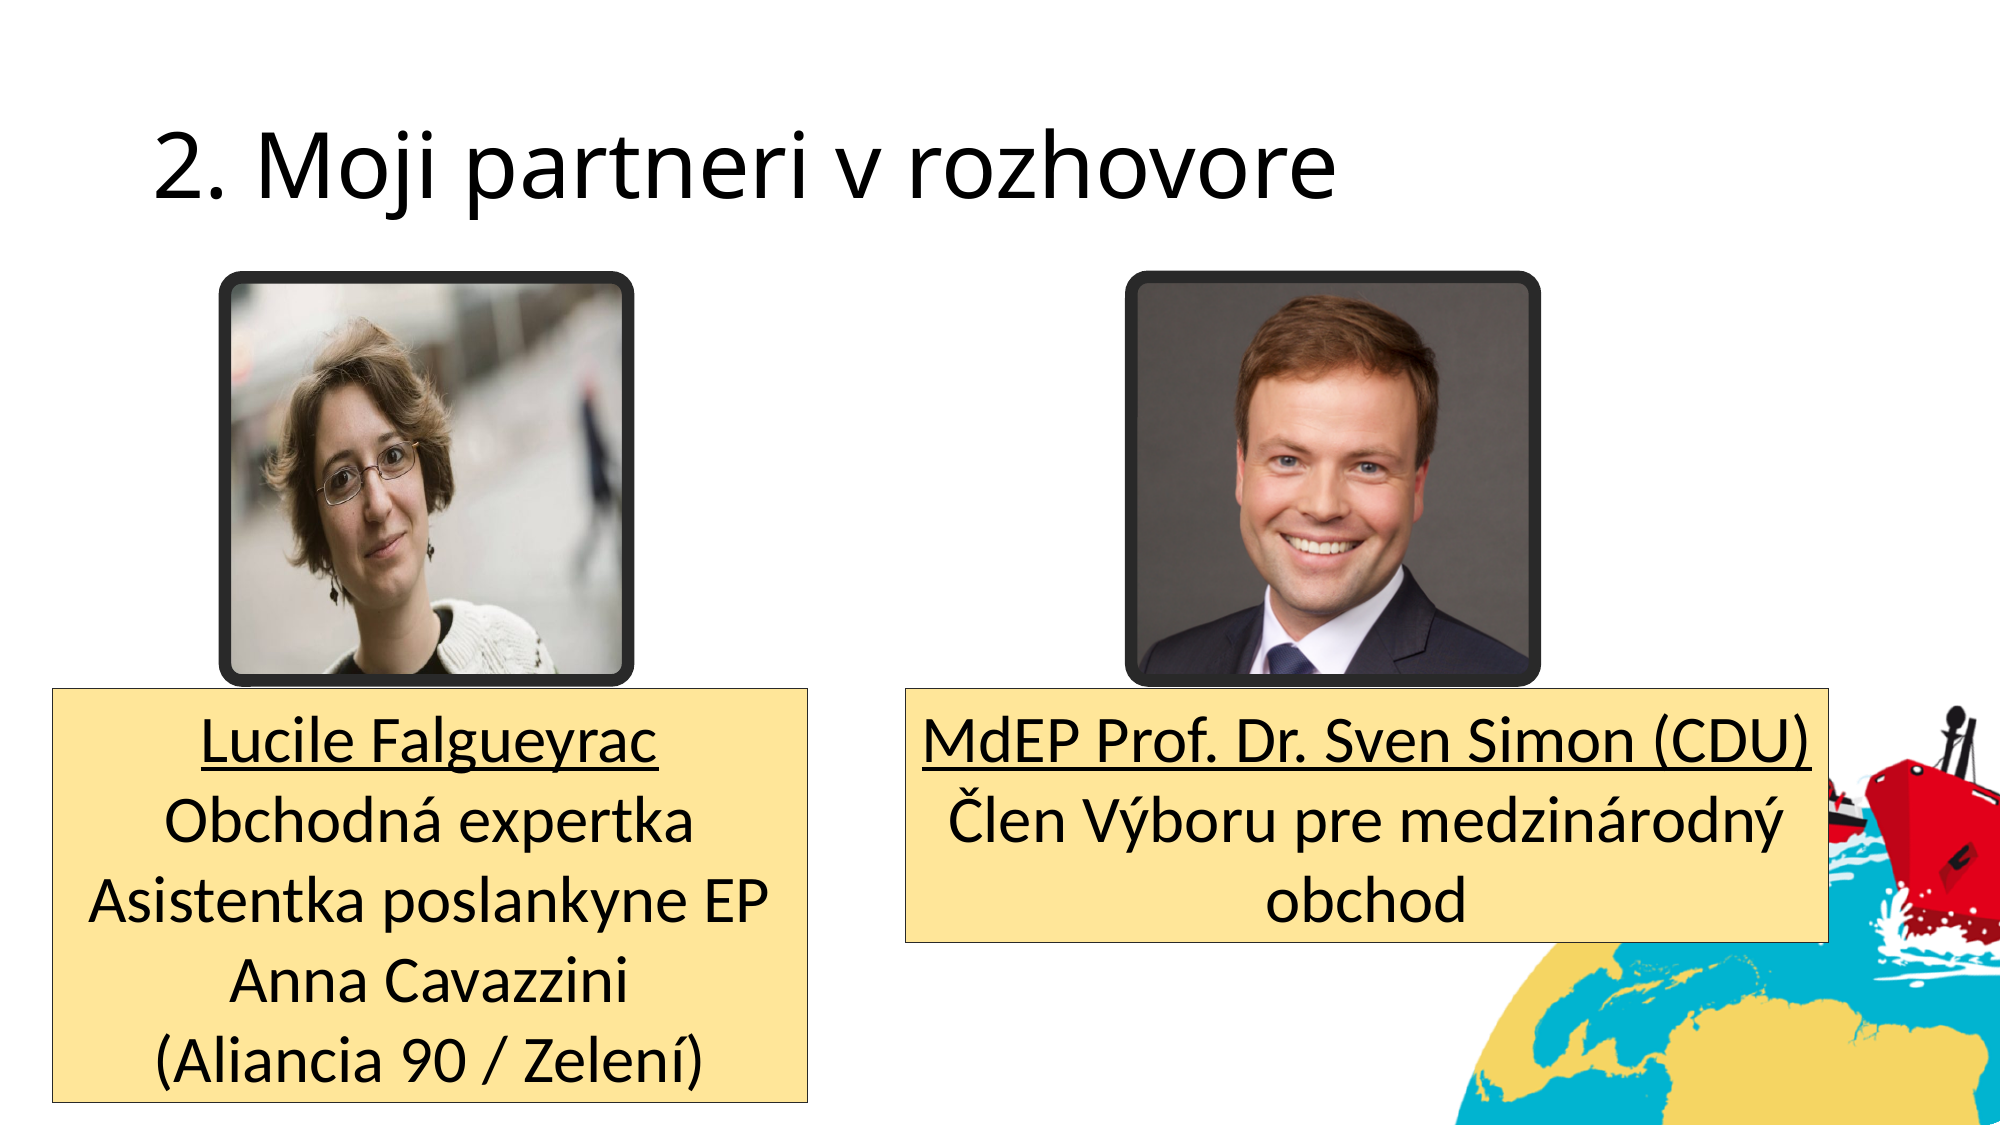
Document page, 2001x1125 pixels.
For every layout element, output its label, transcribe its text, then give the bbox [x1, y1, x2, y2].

picture [1131, 276, 2000, 1125]
title 2. Moji partneri v rozhovore [137, 59, 1863, 278]
text_box MdEP Prof. Dr. Sven Simon (CDU) Člen Výboru pre medzinárodný obchod [905, 688, 1514, 943]
text_box Lucile Falgueyrac Obchodná expertka Asistentka poslankyne EP Anna Cavazzini (Aliancia 90 / Zelení) [52, 688, 808, 1103]
picture [224, 277, 629, 681]
